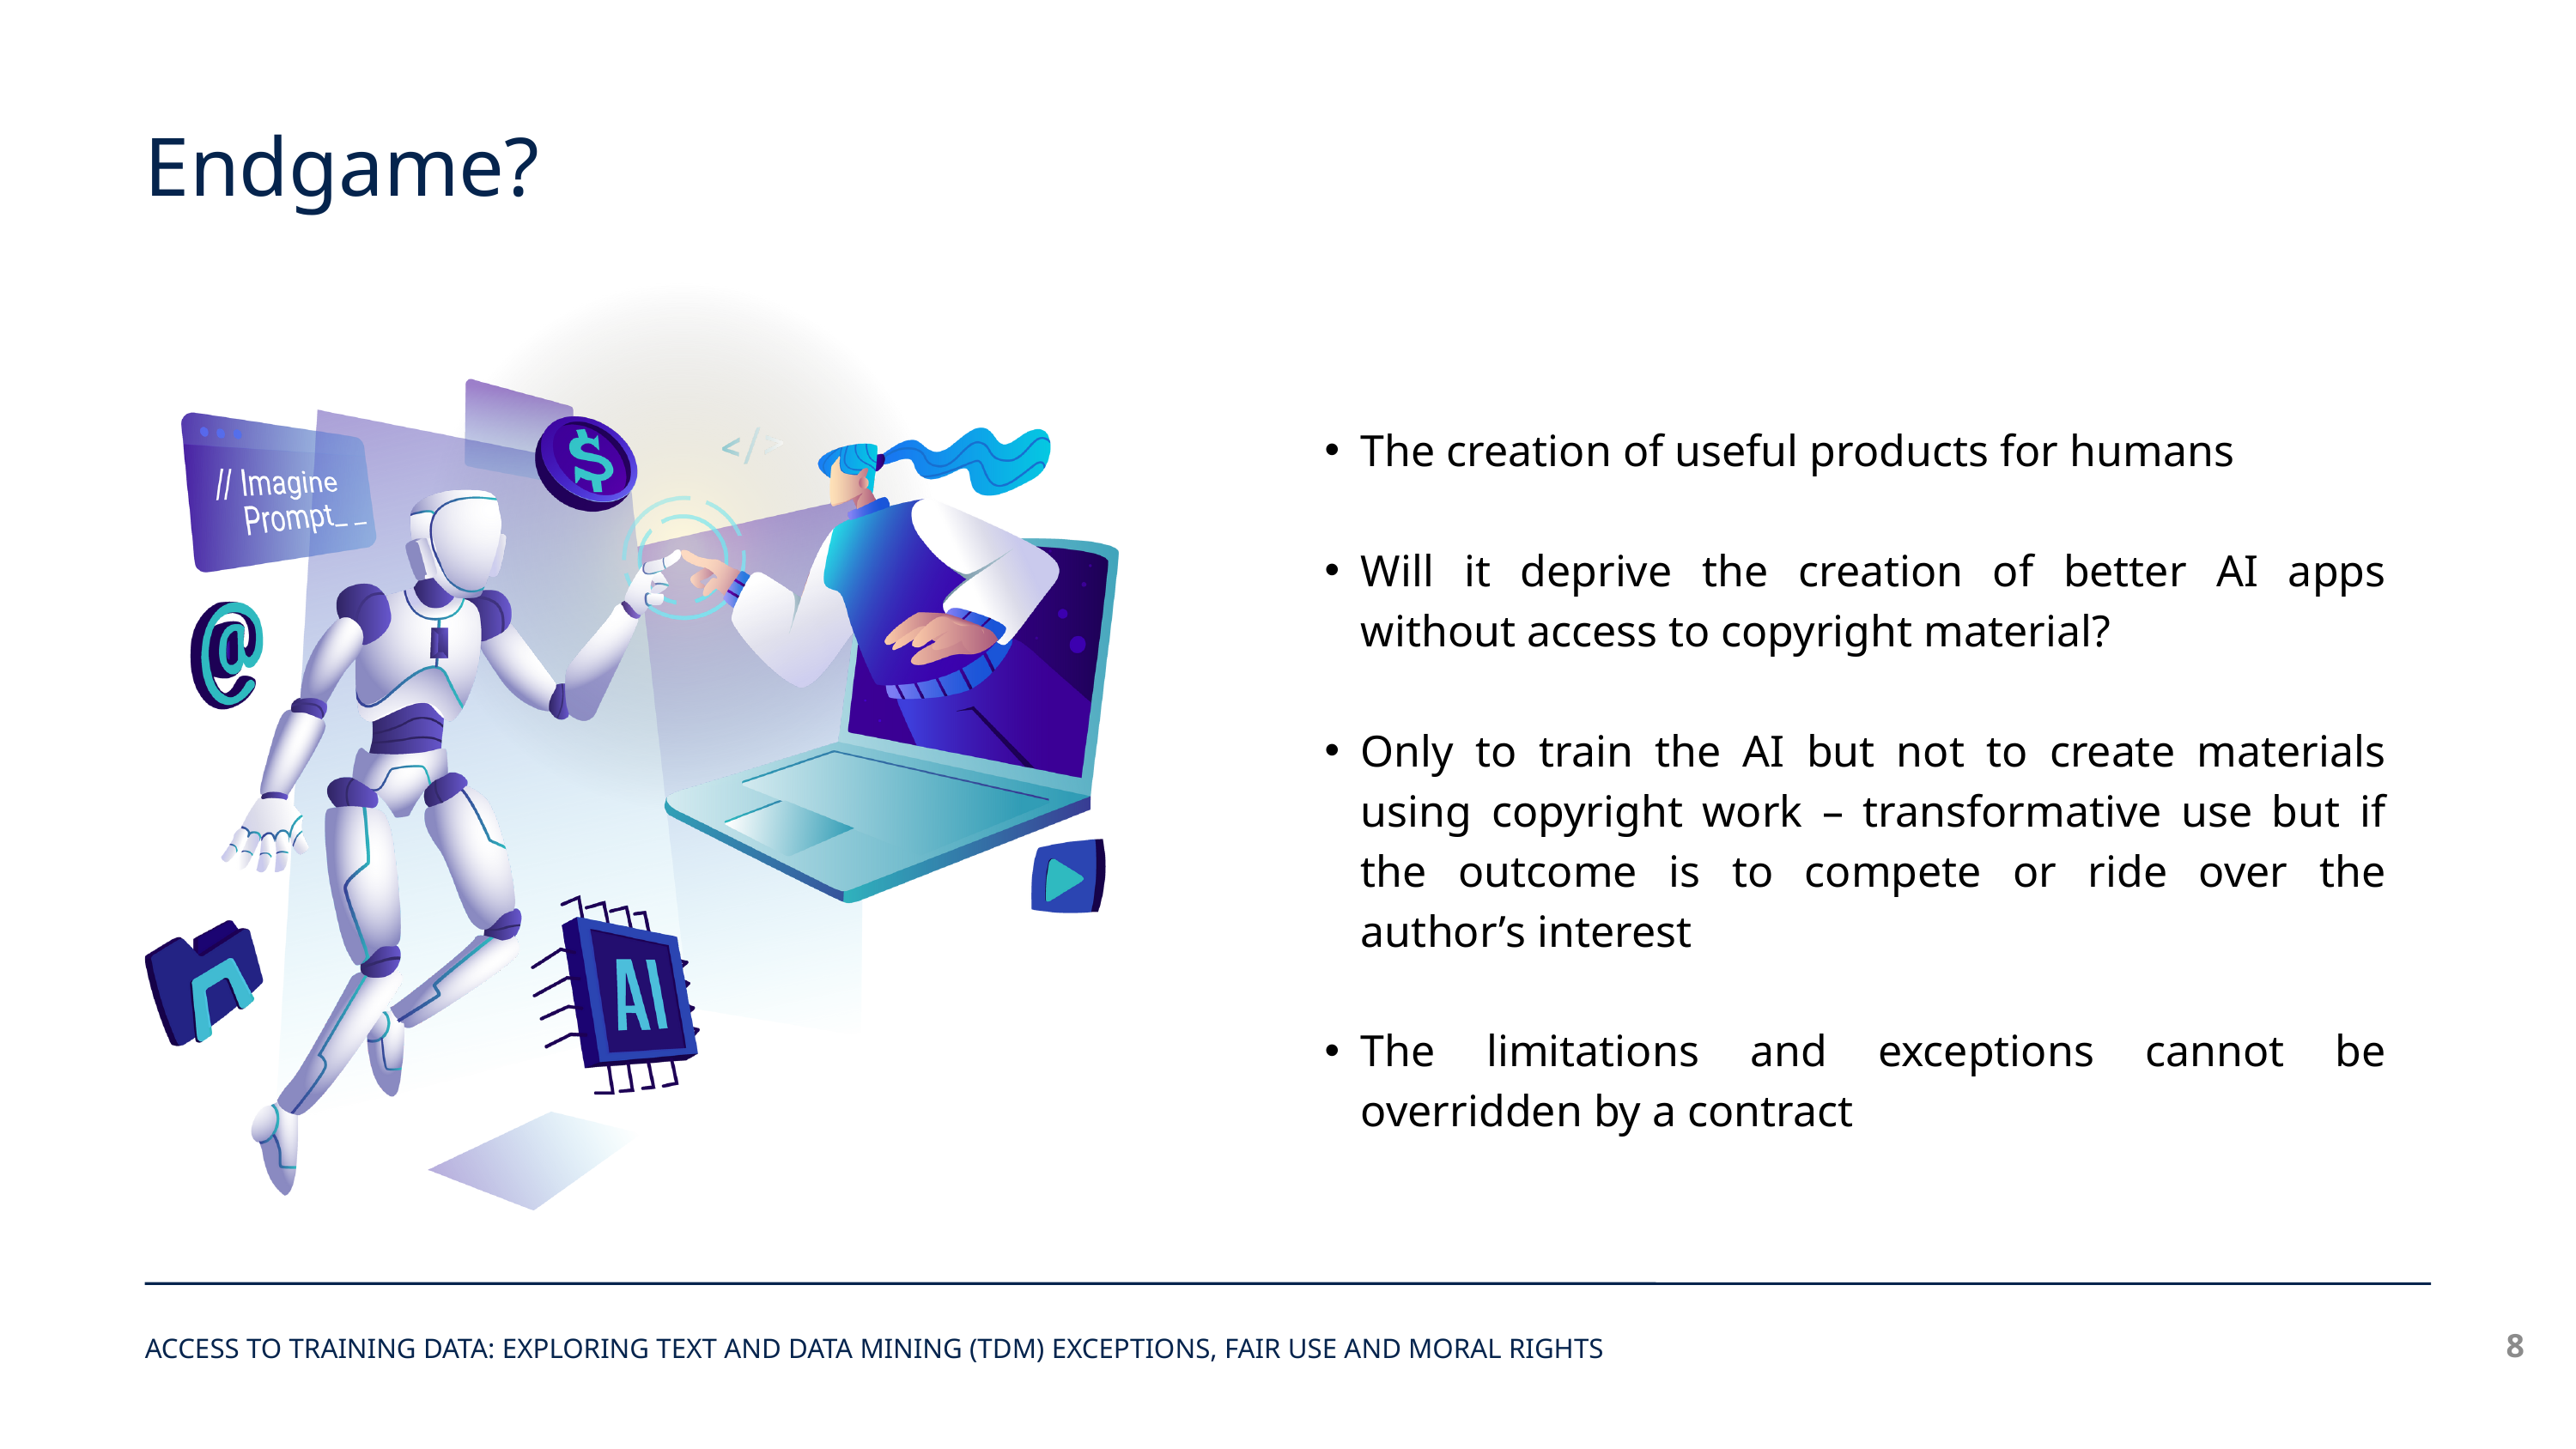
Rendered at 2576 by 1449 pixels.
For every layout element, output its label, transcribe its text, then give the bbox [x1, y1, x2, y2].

text_box [144, 282, 1120, 1211]
text_box ACCESS TO TRAINING DATA: EXPLORING TEXT AND DATA MINING (TDM) EXCEPTIONS, FAIR USE AND MORAL RIGHTS [144, 1325, 1753, 1364]
slide_number 8 [2458, 1314, 2573, 1379]
text_box The creation of useful products for humans Will it deprive the creation of better AI apps without access to copyright material? Only to train the AI but not to create materials using copyright work – transformative use but if the outcome is to compete or ride over the author’s interest The limitations and exceptions cannot be overridden by a contract [1287, 415, 2387, 1136]
text_box Endgame? [144, 100, 2432, 213]
